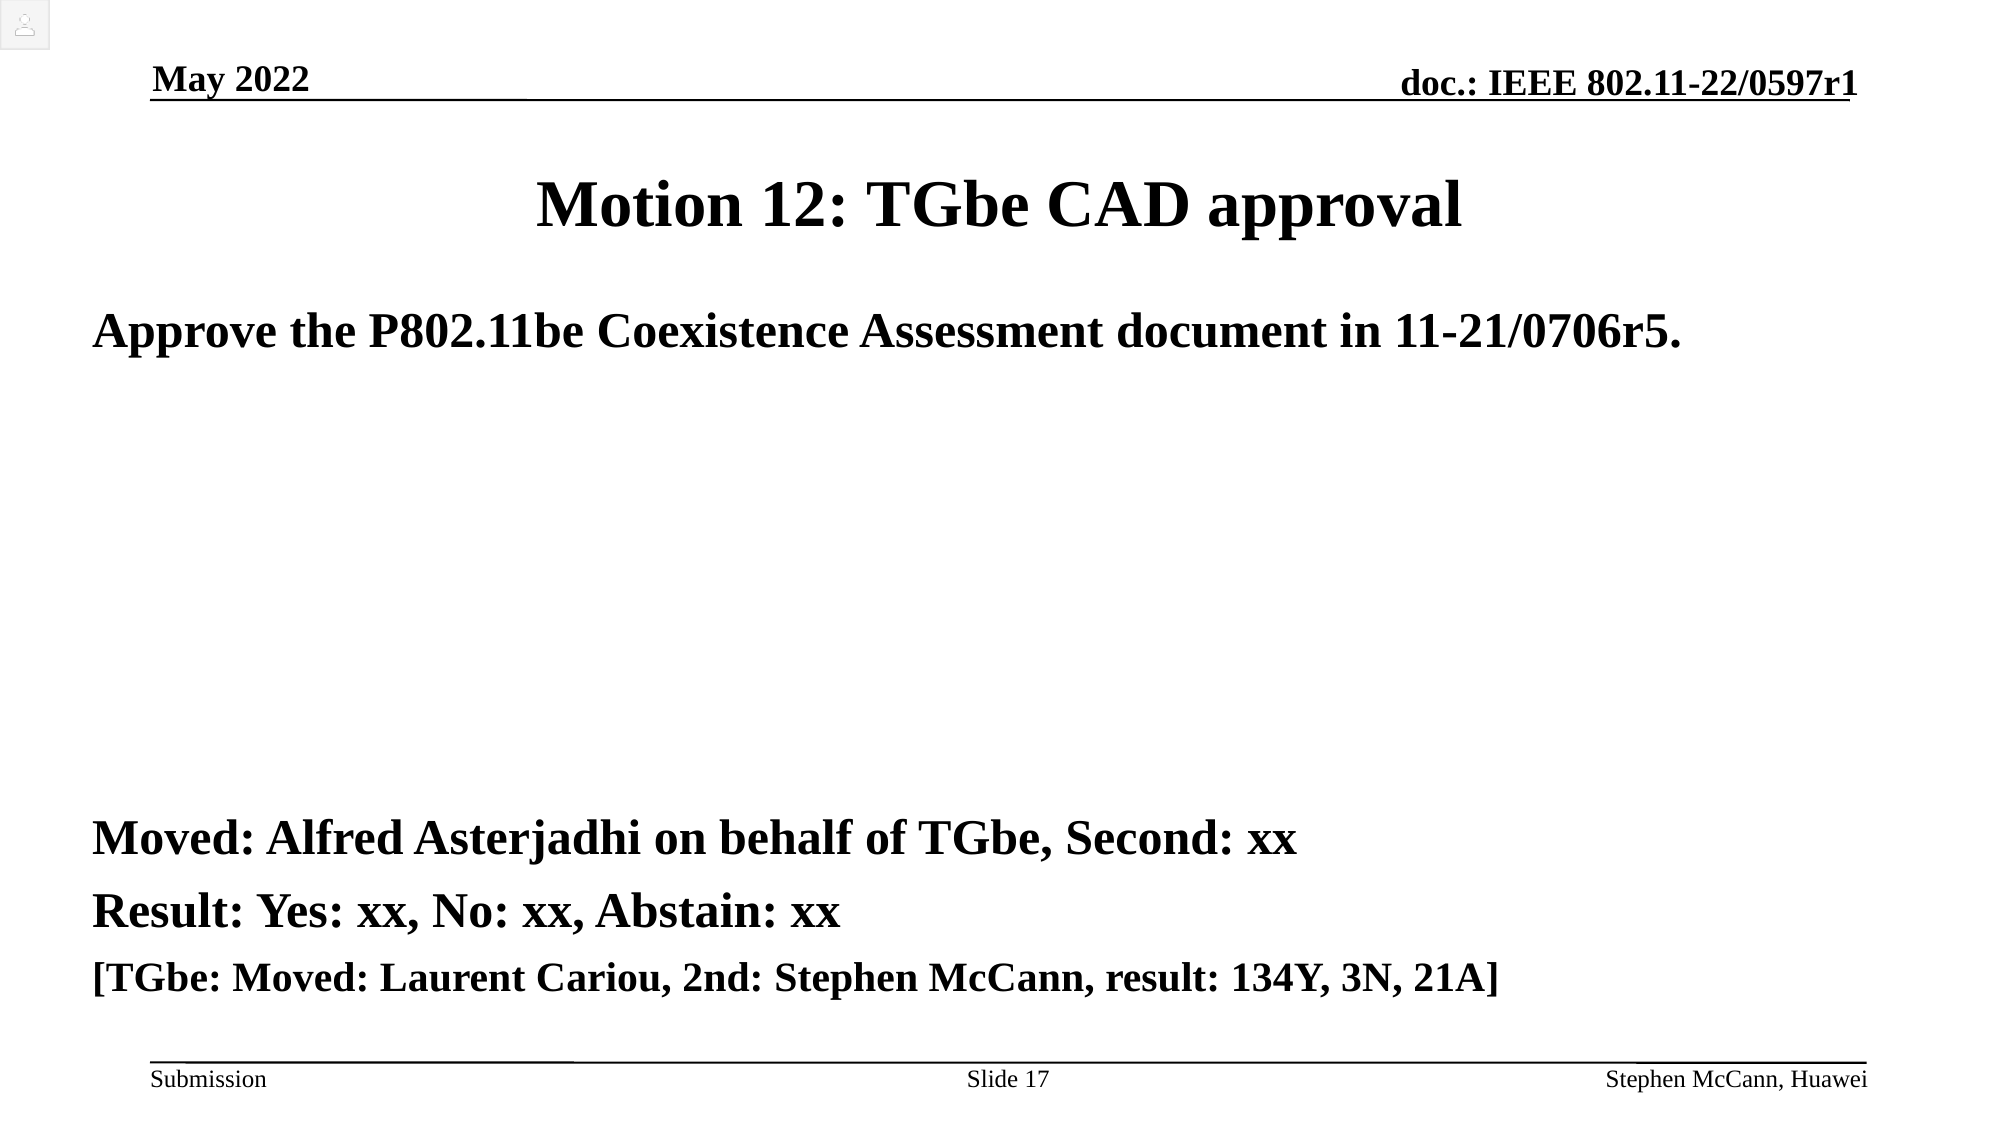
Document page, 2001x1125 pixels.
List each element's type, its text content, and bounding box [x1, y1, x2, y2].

picture [0, 0, 51, 51]
footer Stephen McCann, Huawei [1171, 1061, 1869, 1093]
title Motion 12: TGbe CAD approval [149, 112, 1850, 288]
list Approve the P802.11be Coexistence Assessment document in 11-21/0706r5. Moved: Alfred Asterjadhi on behalf of TGbe, Second: xx Result: Yes: xx, No: xx, Abstain: xx [TGbe: Moved: Laurent Cariou, 2nd: Stephen McCann, result: 134Y, 3N, 21A] [76, 289, 1940, 1063]
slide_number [152, 54, 563, 100]
slide_number Slide 17 [950, 1061, 1067, 1123]
